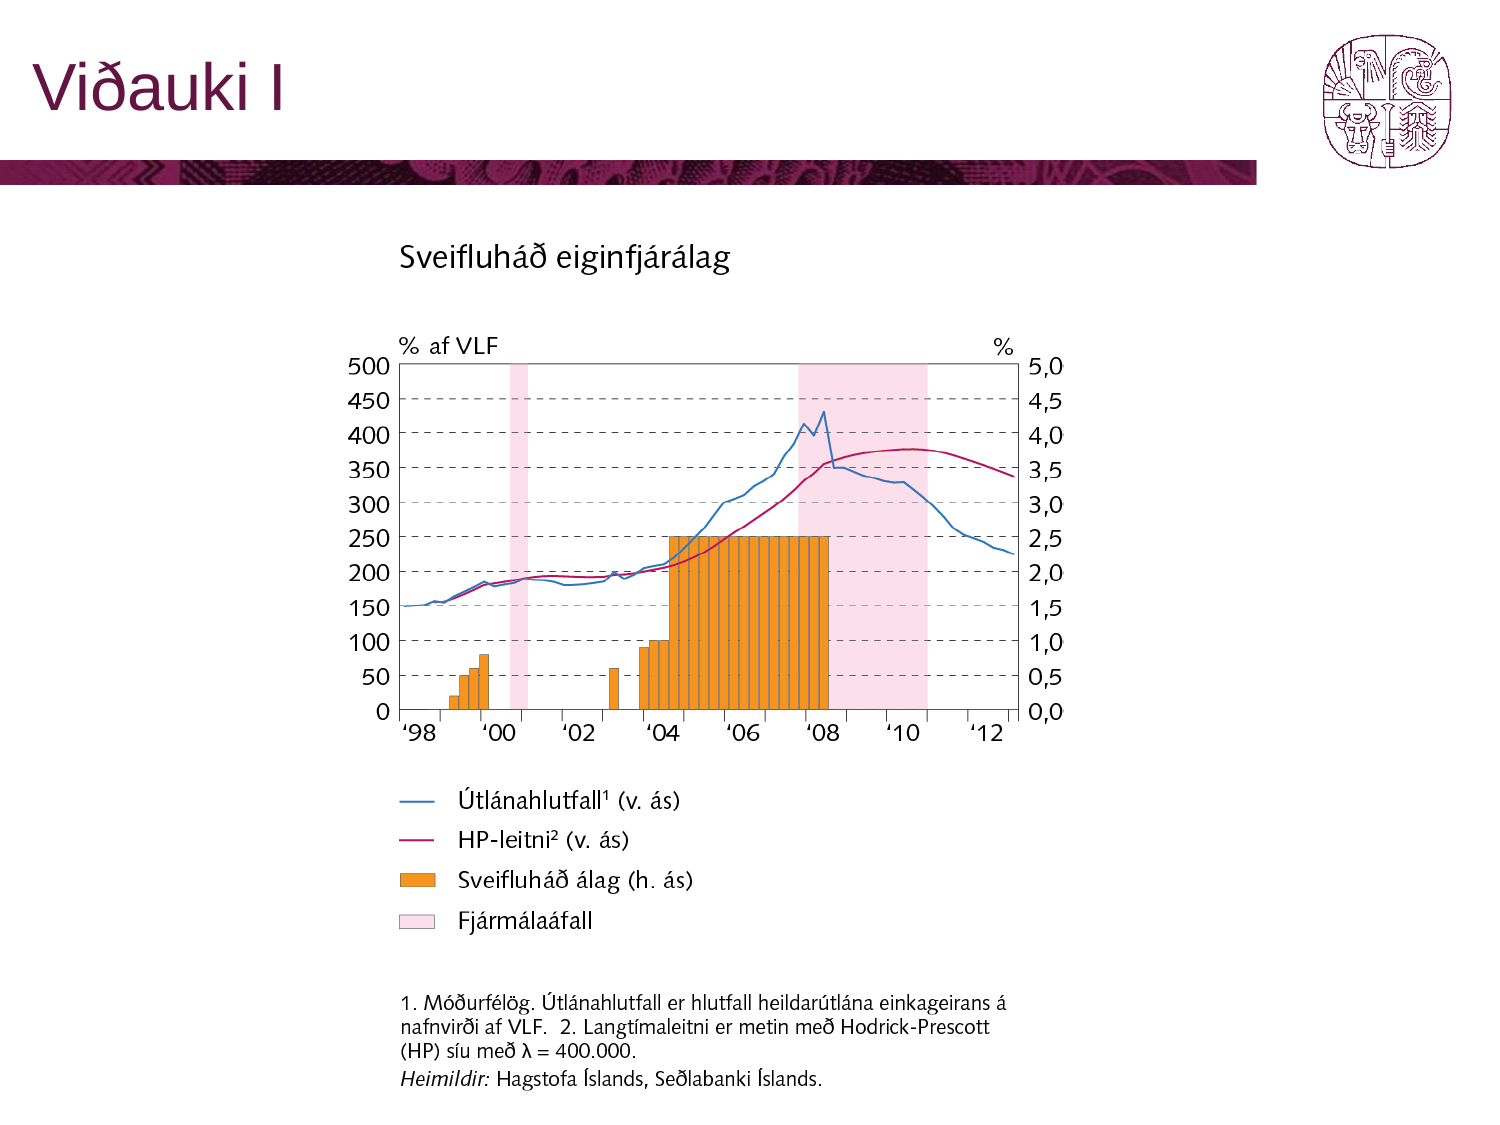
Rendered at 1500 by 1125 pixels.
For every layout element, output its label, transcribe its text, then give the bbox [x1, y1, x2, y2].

picture [0, 160, 1258, 185]
picture [348, 196, 1064, 1092]
picture [1316, 31, 1456, 173]
title Viðauki I [17, 19, 1247, 149]
